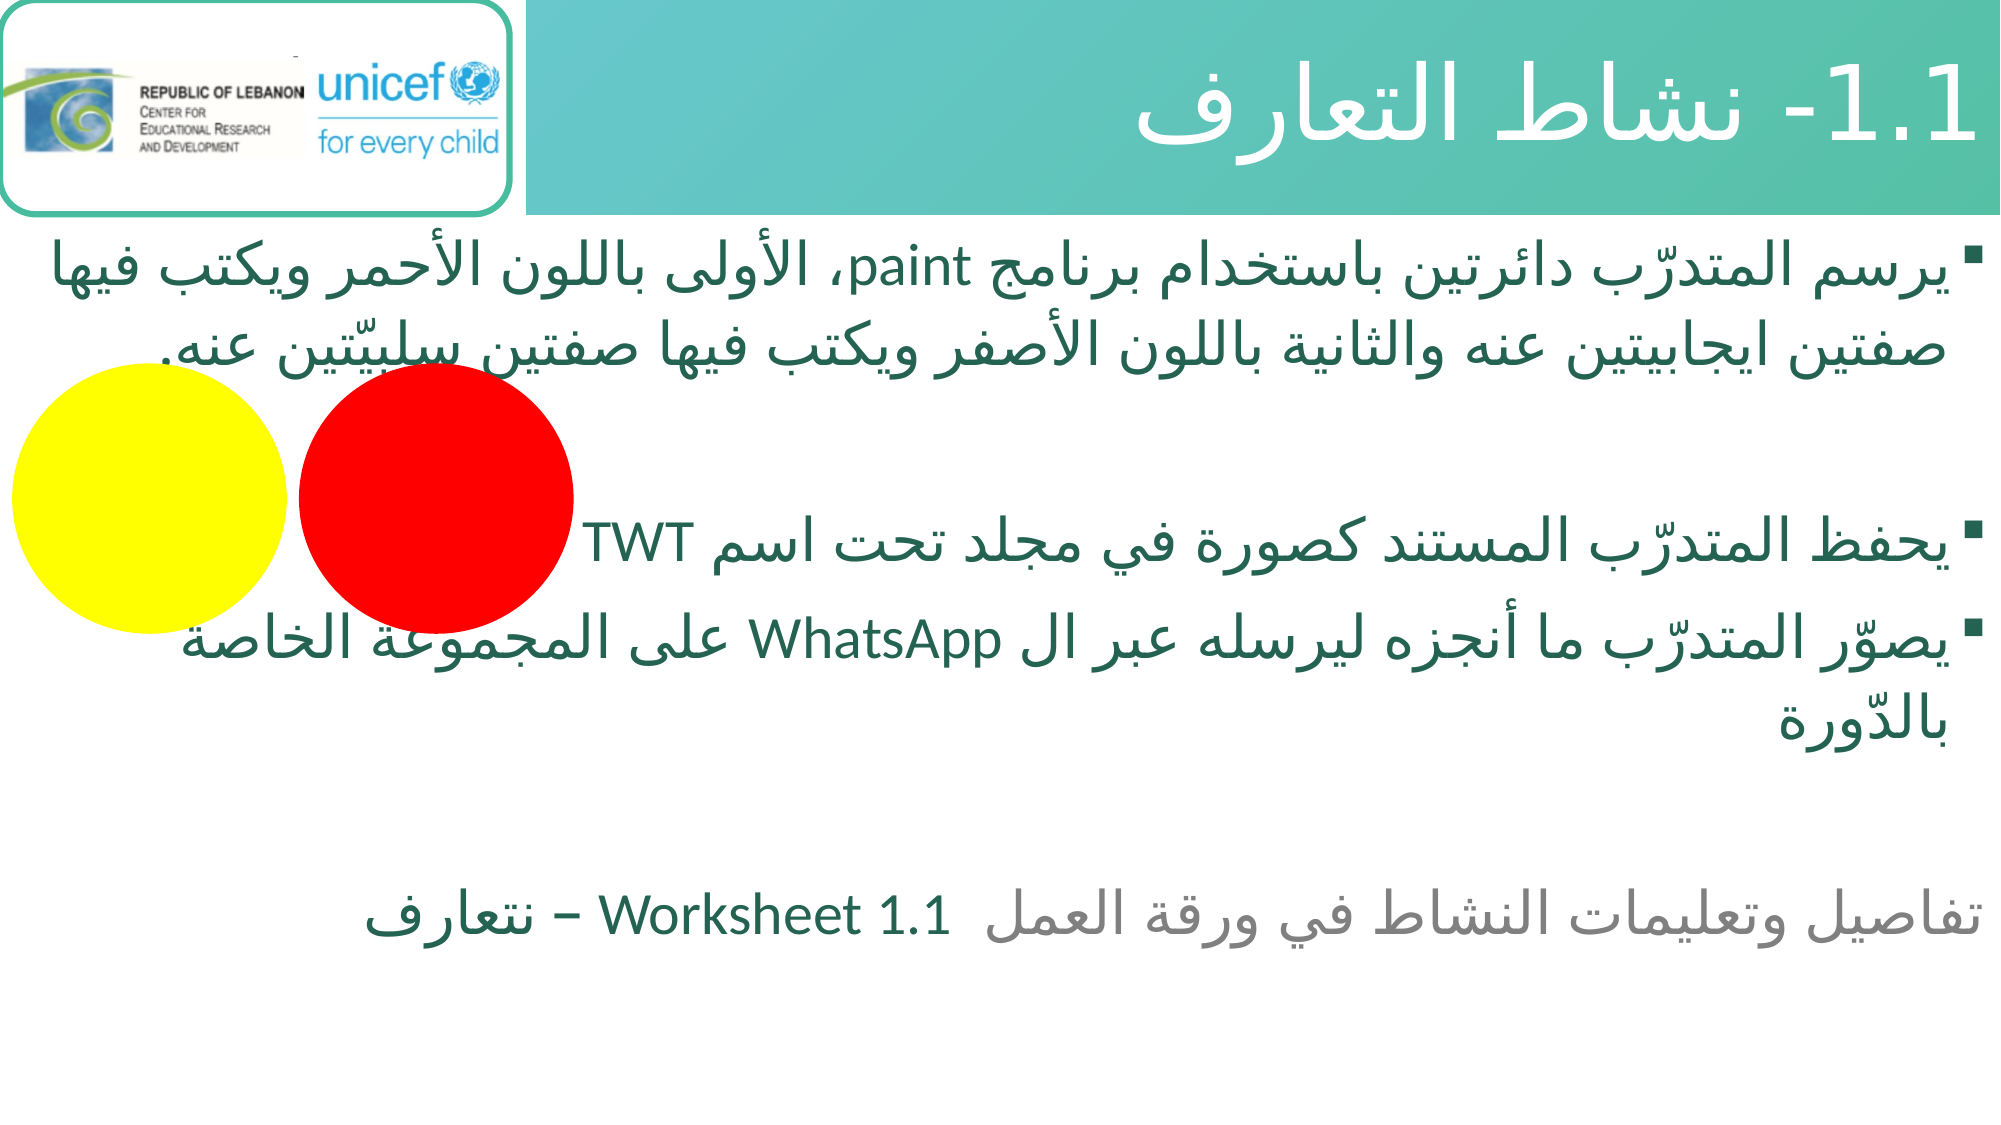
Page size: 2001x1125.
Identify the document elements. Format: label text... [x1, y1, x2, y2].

picture [4, 49, 506, 170]
title 1.1- نشاط التعارف [526, 0, 2000, 205]
text_box [297, 362, 575, 635]
list يرسم المتدرّب دائرتين باستخدام برنامج paint، الأولى باللون الأحمر ويكتب فيها صفتين ايجابيتين عنه والثانية باللون الأصفر ويكتب فيها صفتين سلبيّتين عنه. يحفظ المتدرّب المستند كصورة في مجلد تحت اسم TWT يصوّر المتدرّب ما أنجزه ليرسله عبر ال WhatsApp على المجموعة الخاصة بالدّورة تفاصيل وتعليمات النشاط في ورقة العمل Worksheet 1.1 – نتعارف [0, 205, 2000, 1016]
text_box [11, 362, 288, 635]
